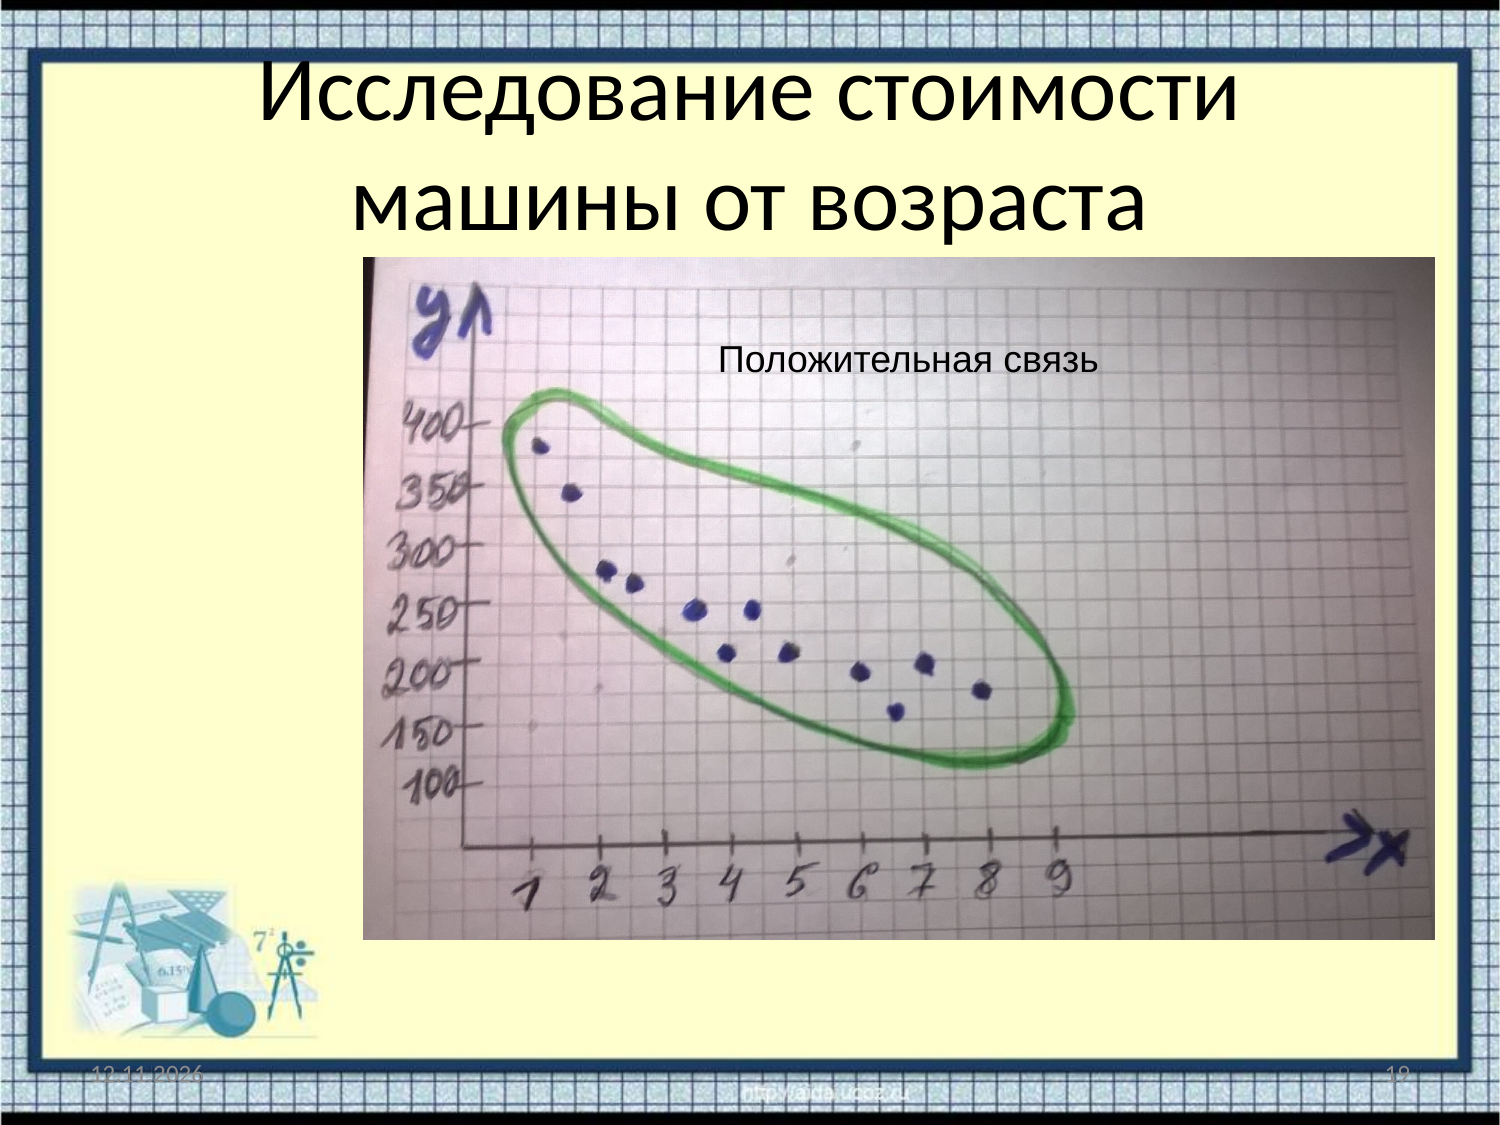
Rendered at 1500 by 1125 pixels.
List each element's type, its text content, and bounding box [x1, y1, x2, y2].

slide_number 19 [1074, 1042, 1425, 1103]
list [362, 257, 1435, 940]
title Исследование стоимости машины от возраста [74, 44, 1426, 233]
picture [0, 0, 1500, 1125]
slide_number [75, 1042, 425, 1103]
